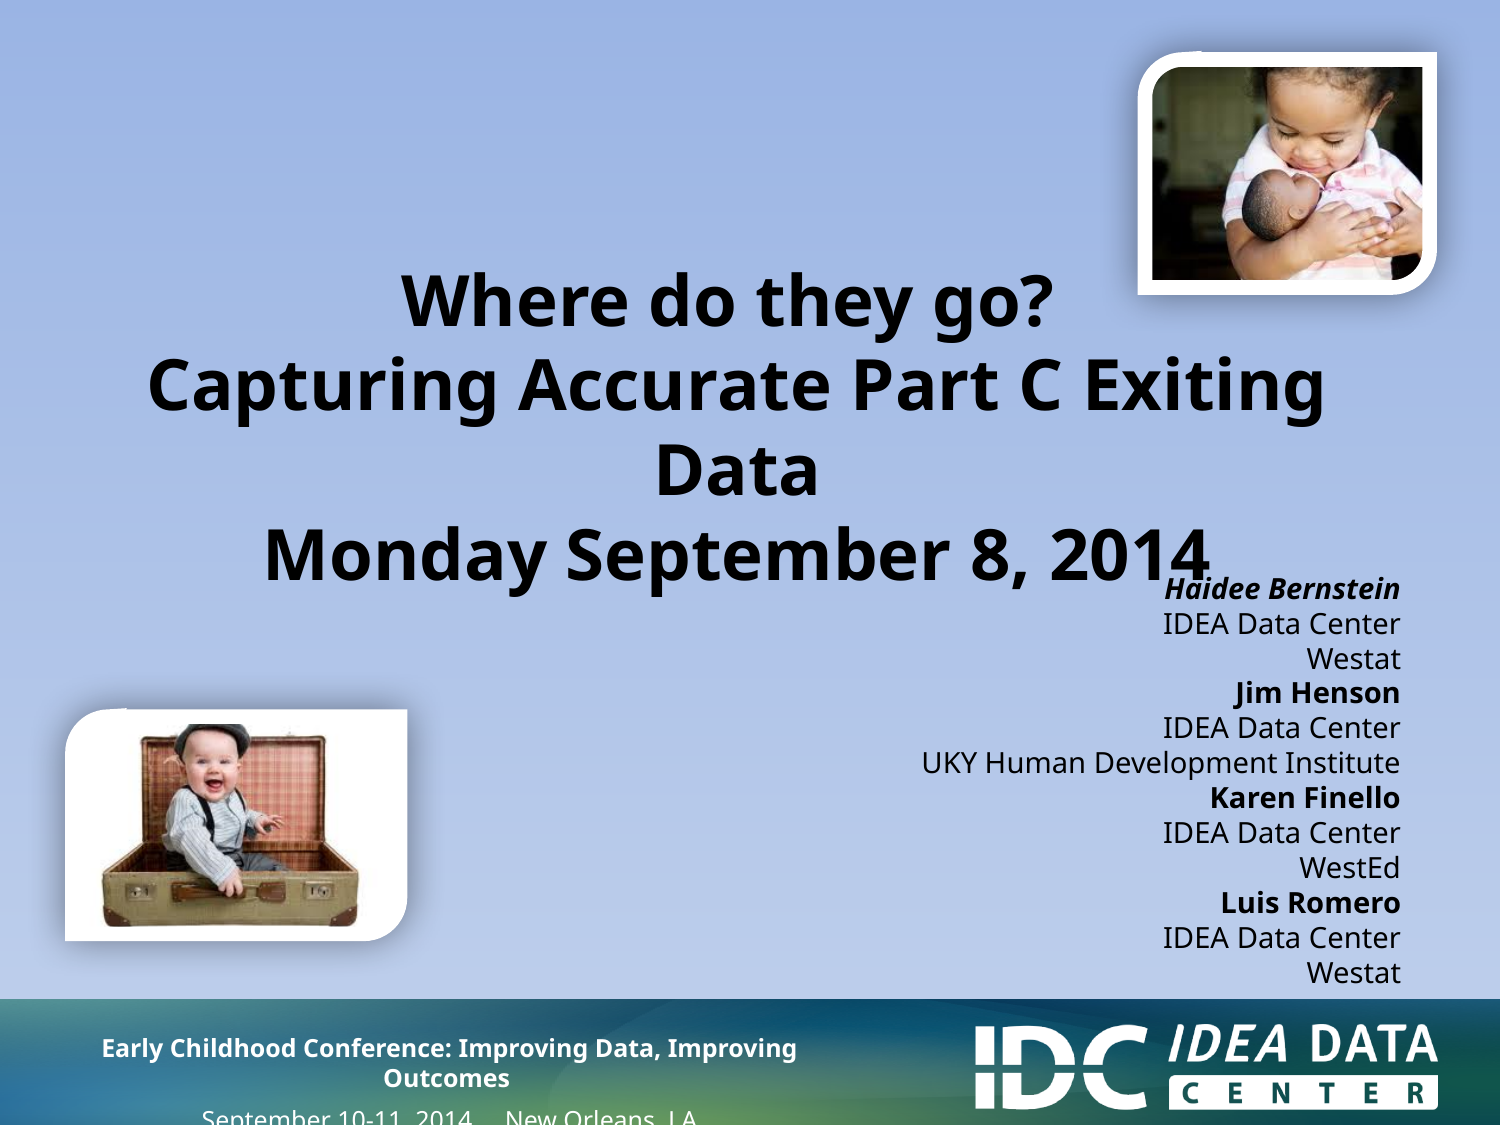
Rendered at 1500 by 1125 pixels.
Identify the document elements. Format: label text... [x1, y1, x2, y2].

title Where do they go? Capturing Accurate Part C Exiting Data Monday September 8, 2014 [62, 212, 1413, 638]
picture [72, 716, 401, 935]
picture [1144, 59, 1430, 288]
list Haidee Bernstein IDEA Data Center Westat Jim Henson IDEA Data Center UKY Human Development Institute Karen Finello IDEA Data Center WestEd Luis Romero IDEA Data Center Westat [66, 562, 1417, 975]
picture [0, 999, 1500, 1125]
picture [849, 1002, 860, 1008]
text_box Early Childhood Conference: Improving Data, Improving Outcomes September 10-11, 2014 New Orleans, LA [24, 1025, 875, 1125]
